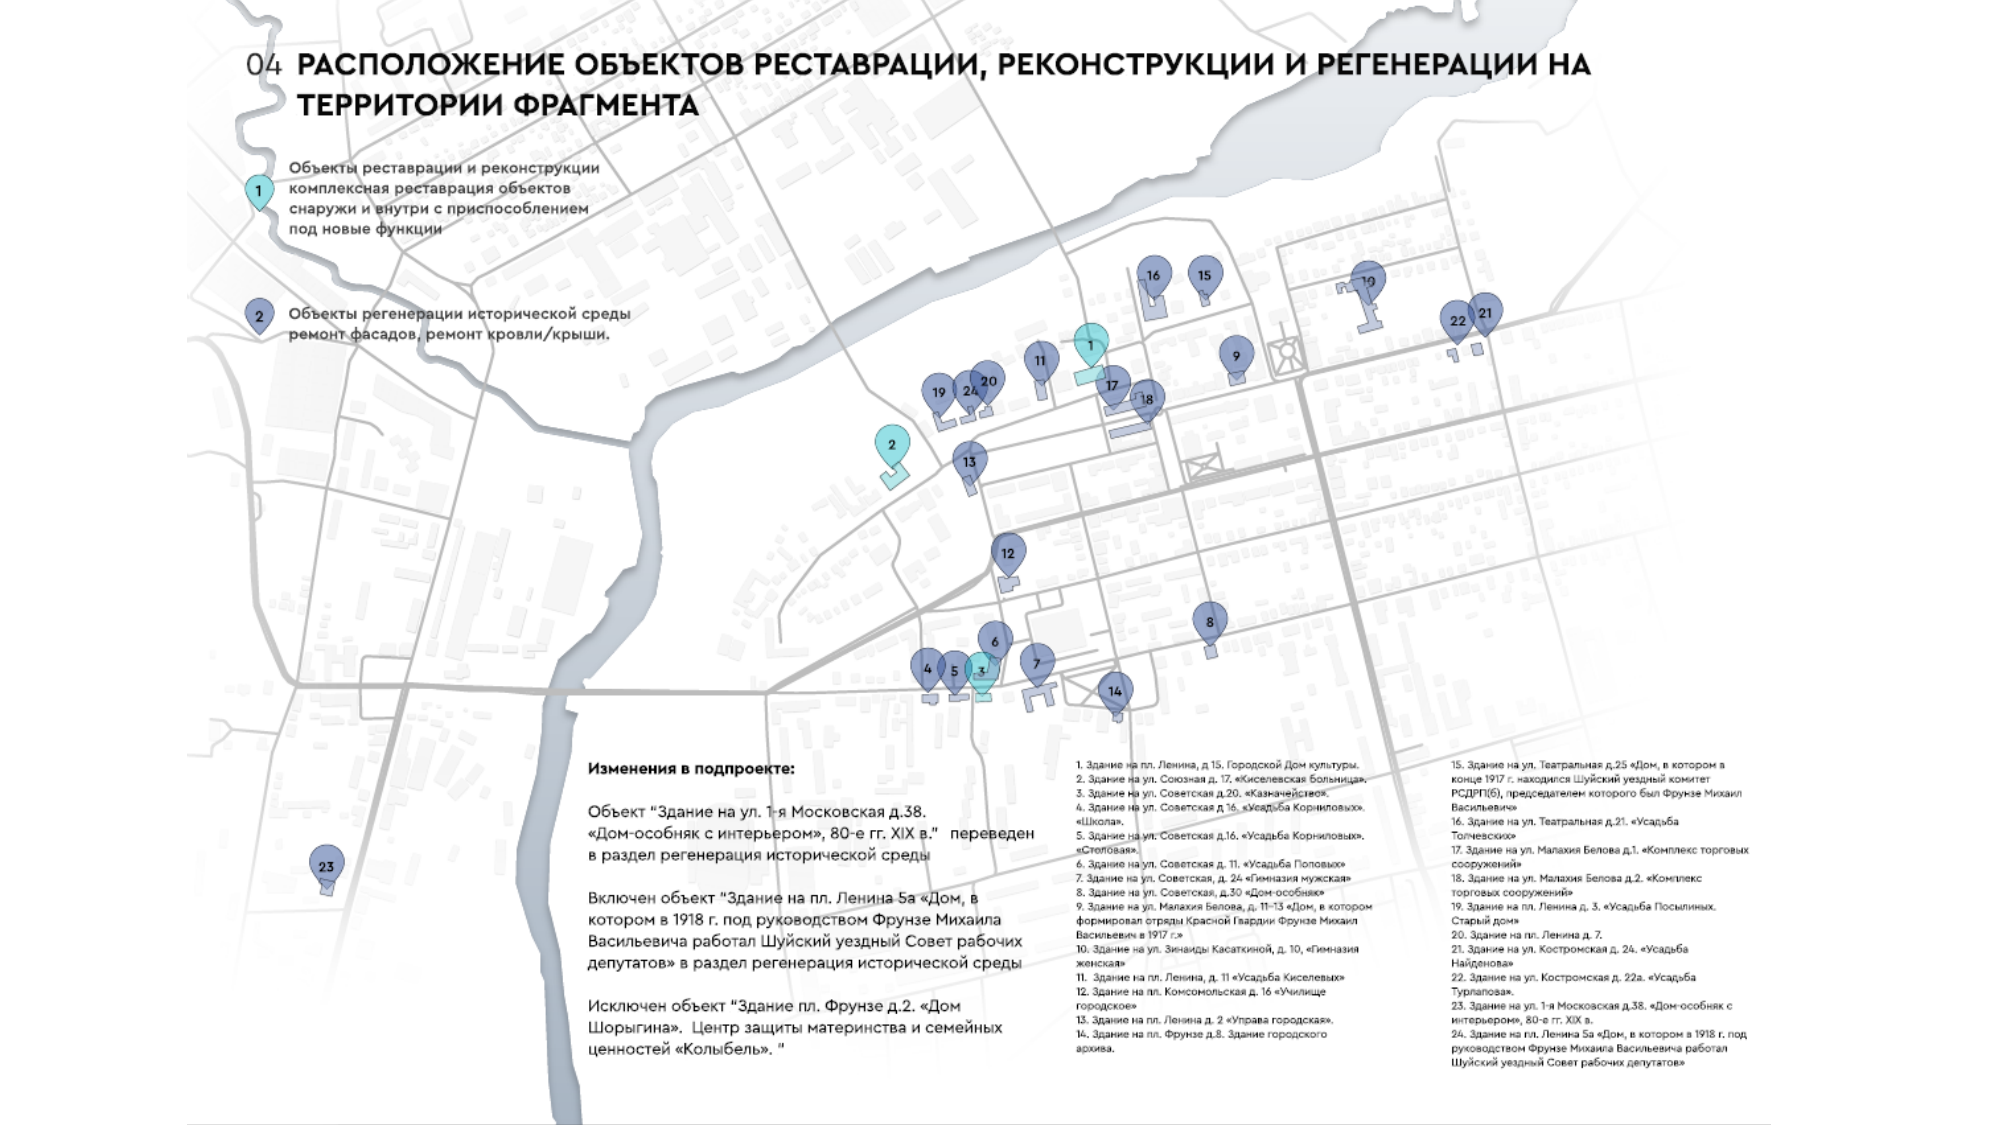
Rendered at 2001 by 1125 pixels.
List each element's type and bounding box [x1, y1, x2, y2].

picture [187, 0, 1771, 1125]
